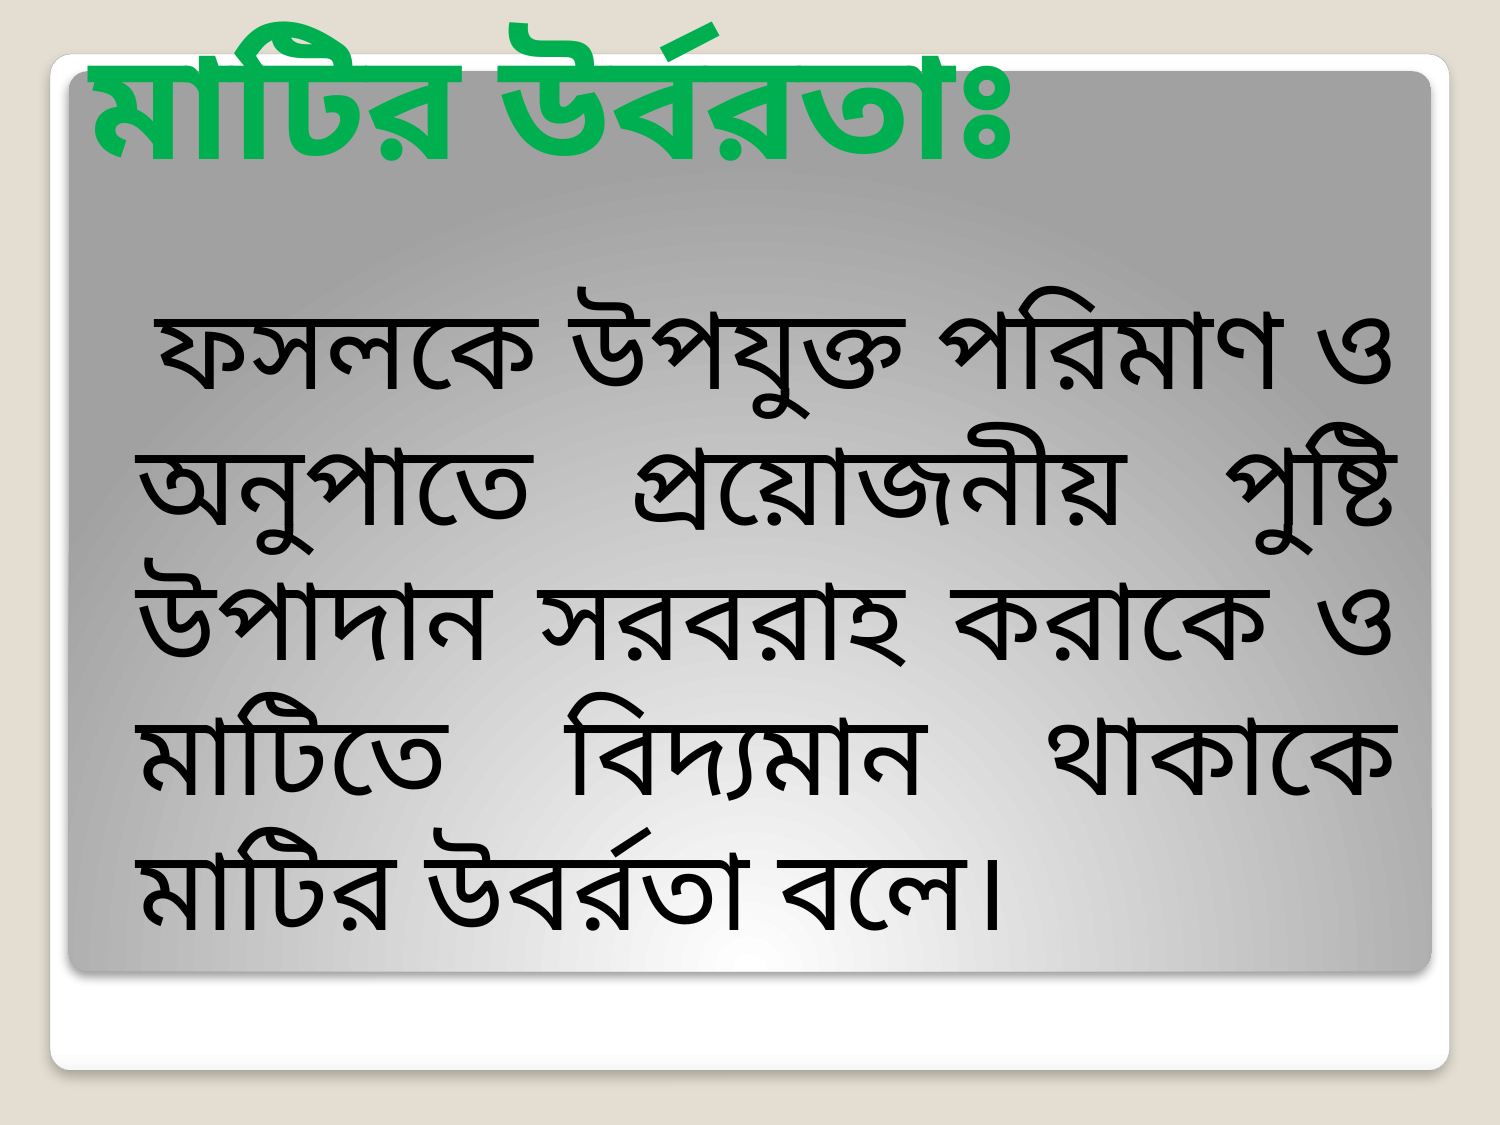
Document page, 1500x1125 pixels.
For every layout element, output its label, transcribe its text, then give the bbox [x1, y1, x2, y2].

list ফসলকে উপযুক্ত পরিমাণ ও অনুপাতে প্রয়োজনীয় পুষ্টি উপাদান সরবরাহ করাকে ও মাটিতে বিদ্যমান থাকাকে মাটির উবর্রতা বলে। [62, 262, 1413, 1005]
title মাটির উর্বরতাঃ [75, 0, 1425, 278]
